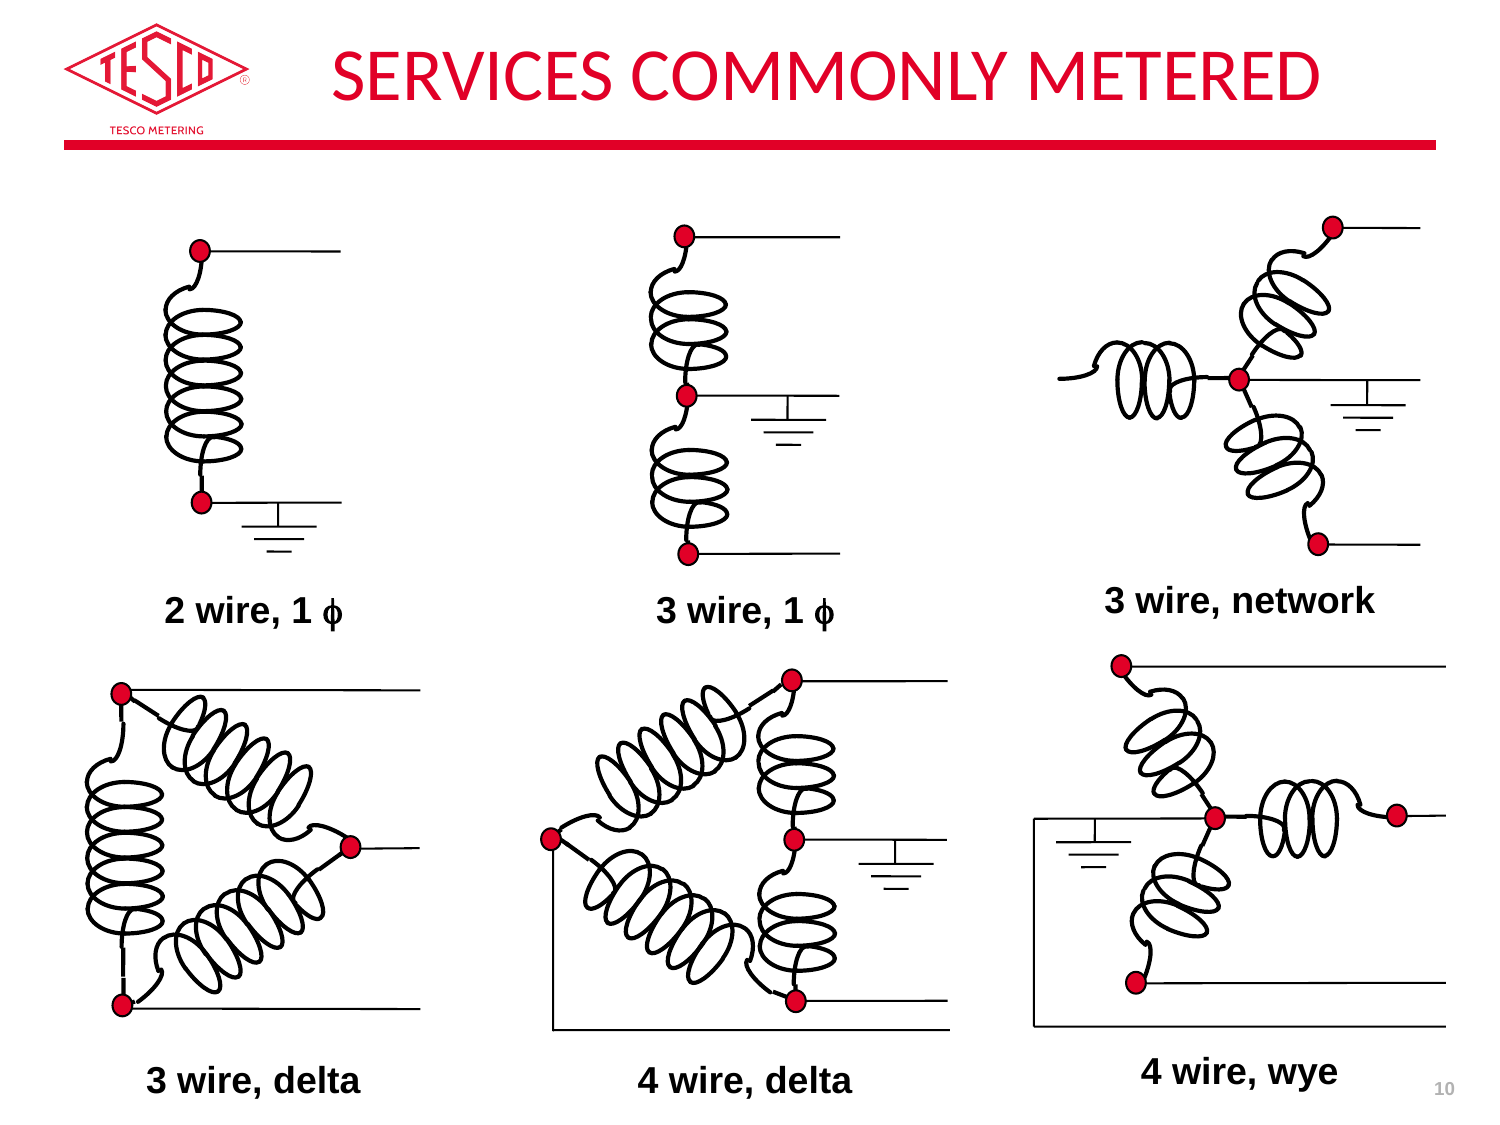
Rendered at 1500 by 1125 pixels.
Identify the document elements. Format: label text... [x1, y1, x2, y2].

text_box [541, 669, 950, 1032]
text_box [650, 225, 840, 566]
text_box 3 wire, network [1028, 568, 1451, 629]
text_box 4 wire, delta [590, 1048, 900, 1109]
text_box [86, 682, 421, 1017]
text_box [165, 240, 342, 552]
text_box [1033, 655, 1446, 1027]
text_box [1059, 216, 1421, 556]
text_box 2 wire, 1 f [86, 578, 421, 639]
picture [63, 23, 166, 138]
text_box 3 wire, delta [97, 1048, 410, 1109]
slide_number 10 [1074, 1050, 1471, 1125]
text_box 4 wire, wye [1069, 1039, 1411, 1100]
title Services Commonly Metered [166, 12, 1338, 141]
text_box 3 wire, 1 f [577, 578, 913, 639]
